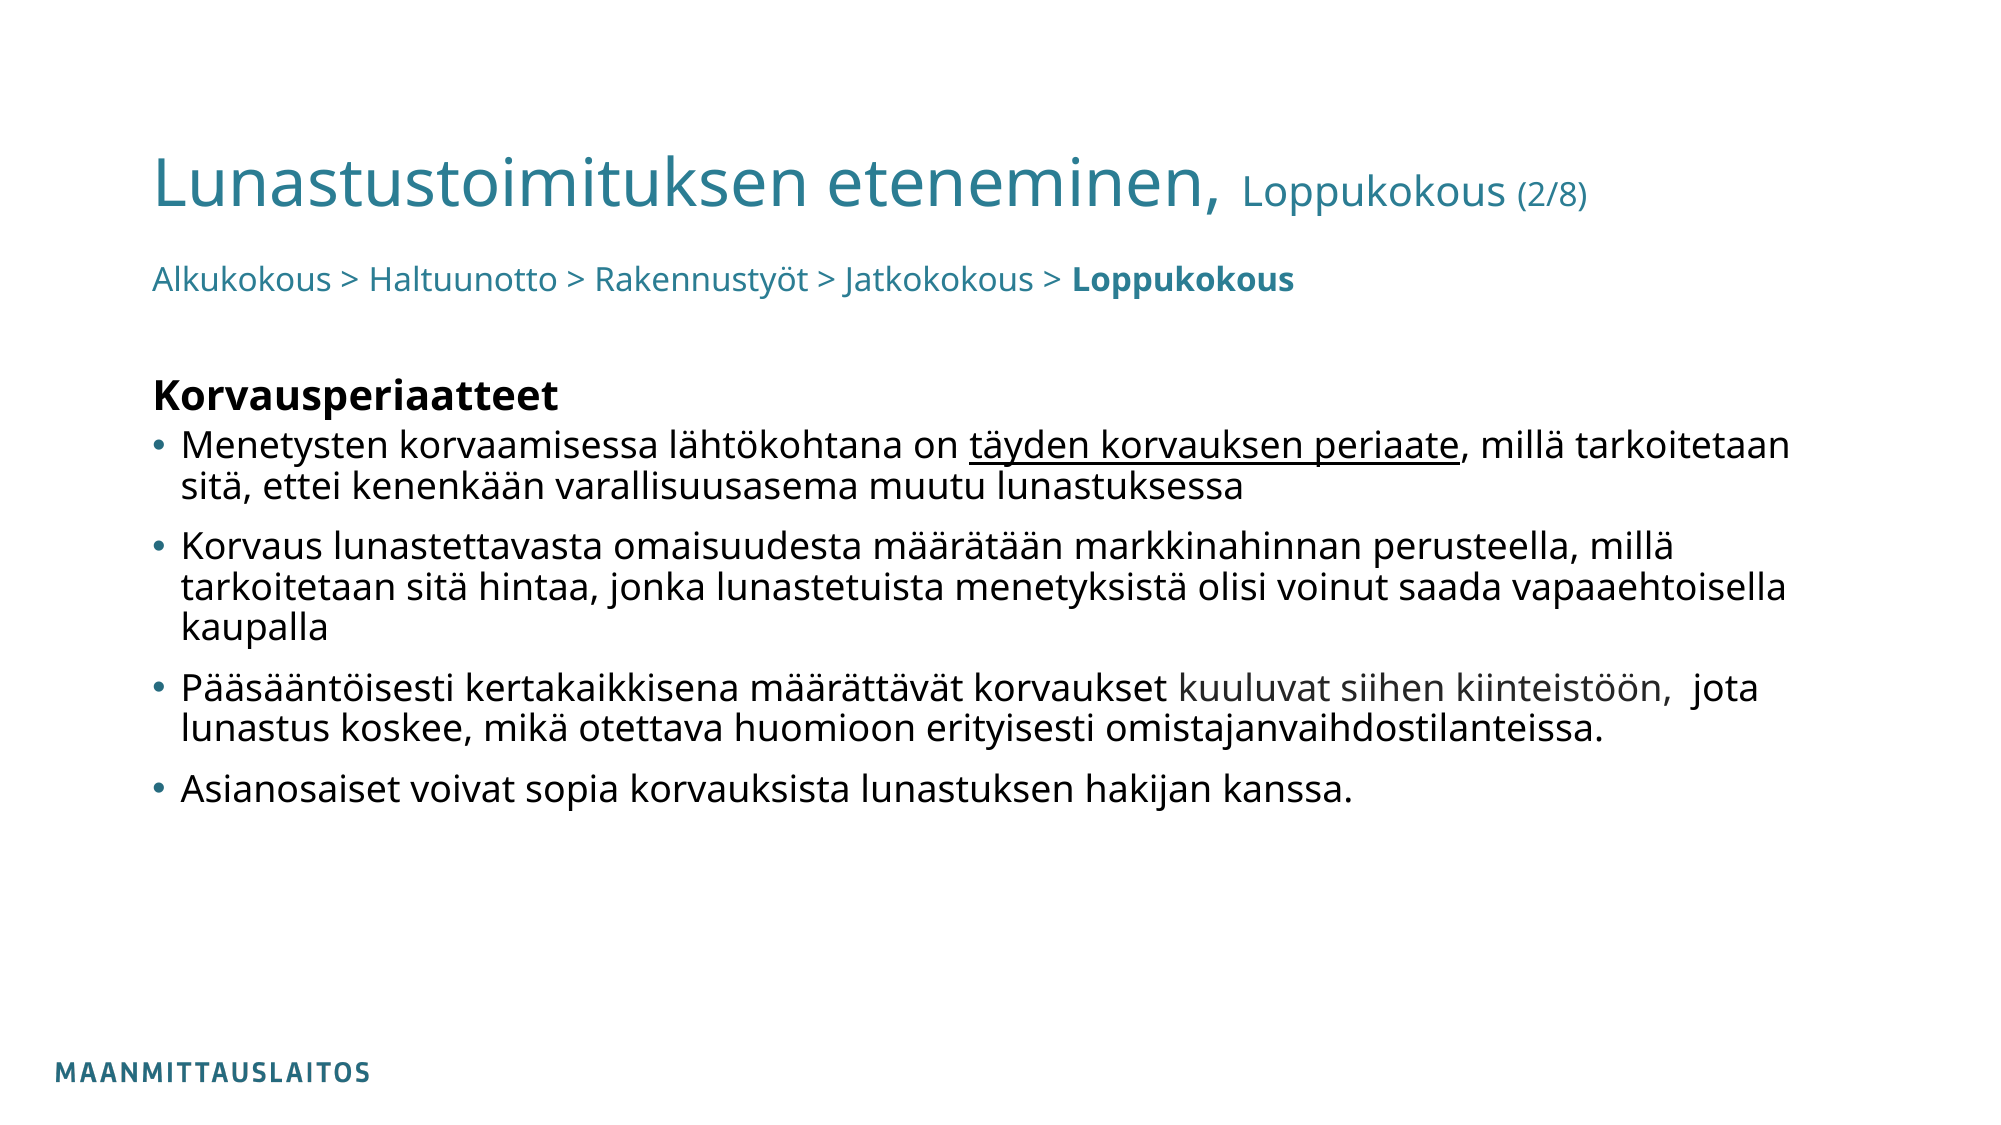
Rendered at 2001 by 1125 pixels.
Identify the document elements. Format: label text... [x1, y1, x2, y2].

text_box Alkukokous > Haltuunotto > Rakennustyöt > Jatkokokous > Loppukokous [137, 255, 1425, 307]
title Lunastustoimituksen eteneminen, Loppukokous (2/8) [137, 90, 1863, 308]
list Korvausperiaatteet Menetysten korvaamisessa lähtökohtana on täyden korvauksen periaate, millä tarkoitetaan sitä, ettei kenenkään varallisuusasema muutu lunastuksessa Korvaus lunastettavasta omaisuudesta määrätään markkinahinnan perusteella, millä tarkoitetaan sitä hintaa, jonka lunastetuista menetyksistä olisi voinut saada vapaaehtoisella kaupalla Pääsääntöisesti kertakaikkisena määrättävät korvaukset kuuluvat siihen kiinteistöön, jota lunastus koskee, mikä otettava huomioon erityisesti omistajanvaihdostilanteissa. Asianosaiset voivat sopia korvauksista lunastuksen hakijan kanssa. [137, 308, 1863, 1014]
picture [56, 1062, 369, 1083]
